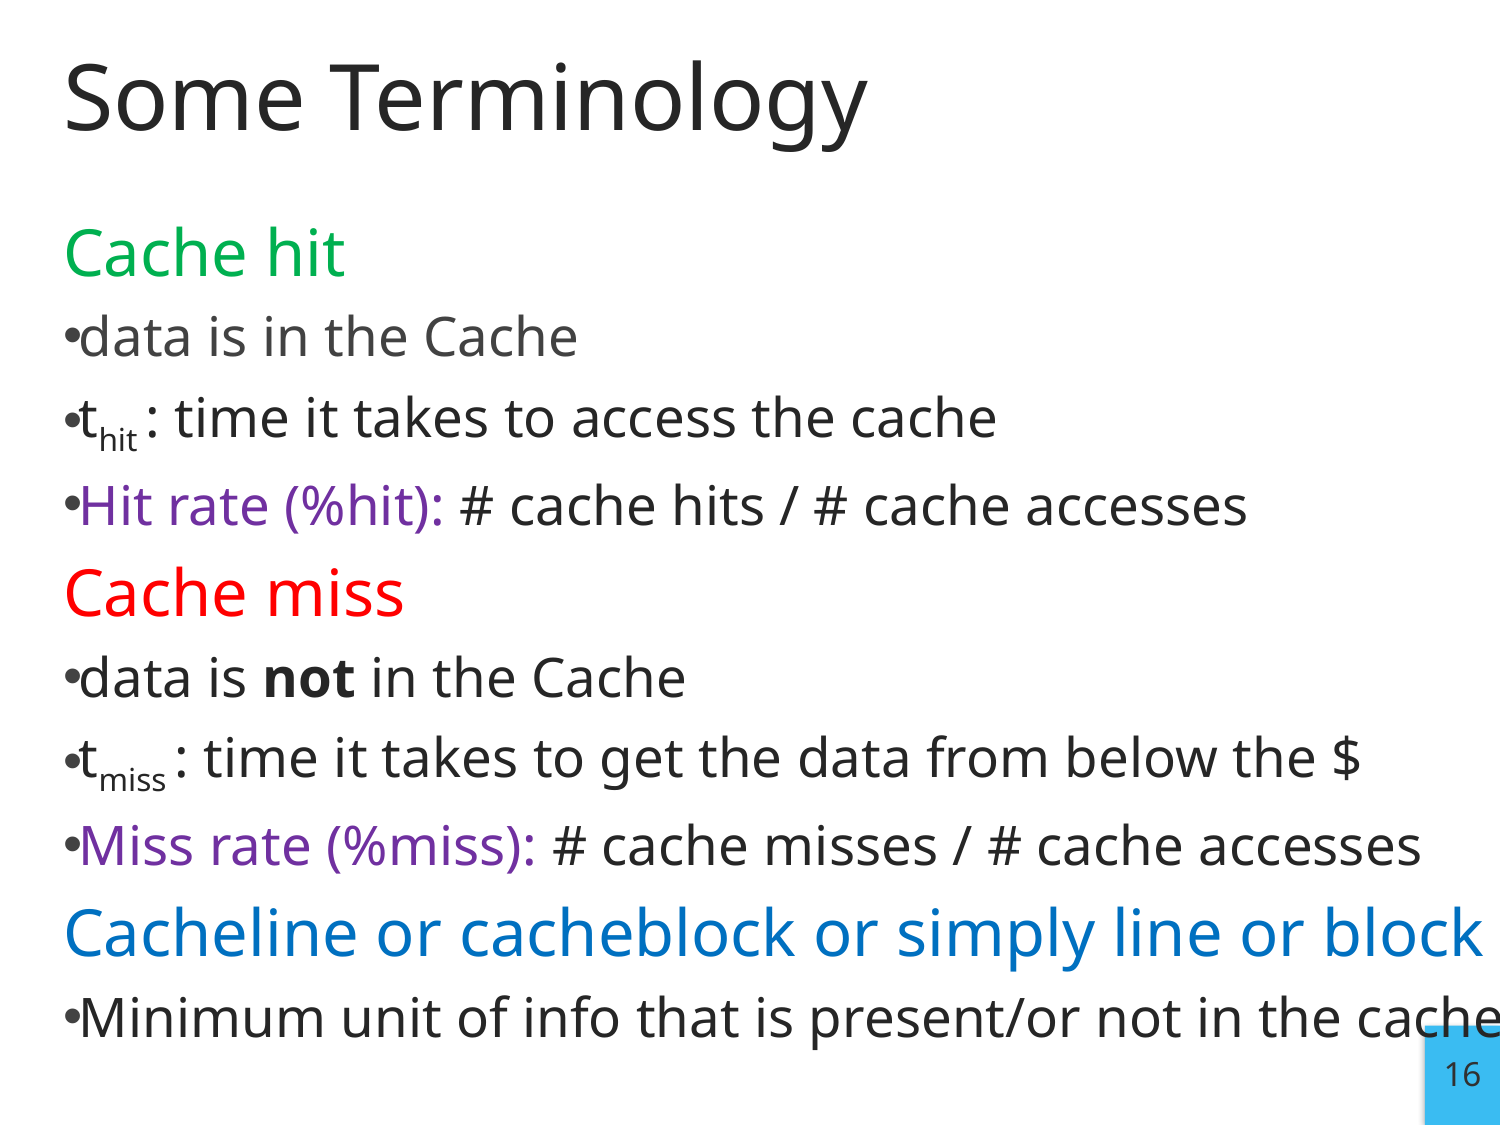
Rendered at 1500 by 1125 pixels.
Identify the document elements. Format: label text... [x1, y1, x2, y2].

title Some Terminology [48, 0, 1399, 188]
list Cache hit data is in the Cache thit : time it takes to access the cache Hit rate (%hit): # cache hits / # cache accesses Cache miss data is not in the Cache tmiss : time it takes to get the data from below the $ Miss rate (%miss): # cache misses / # cache accesses Cacheline or cacheblock or simply line or block Minimum unit of info that is present/or not in the cache [48, 188, 1500, 1125]
